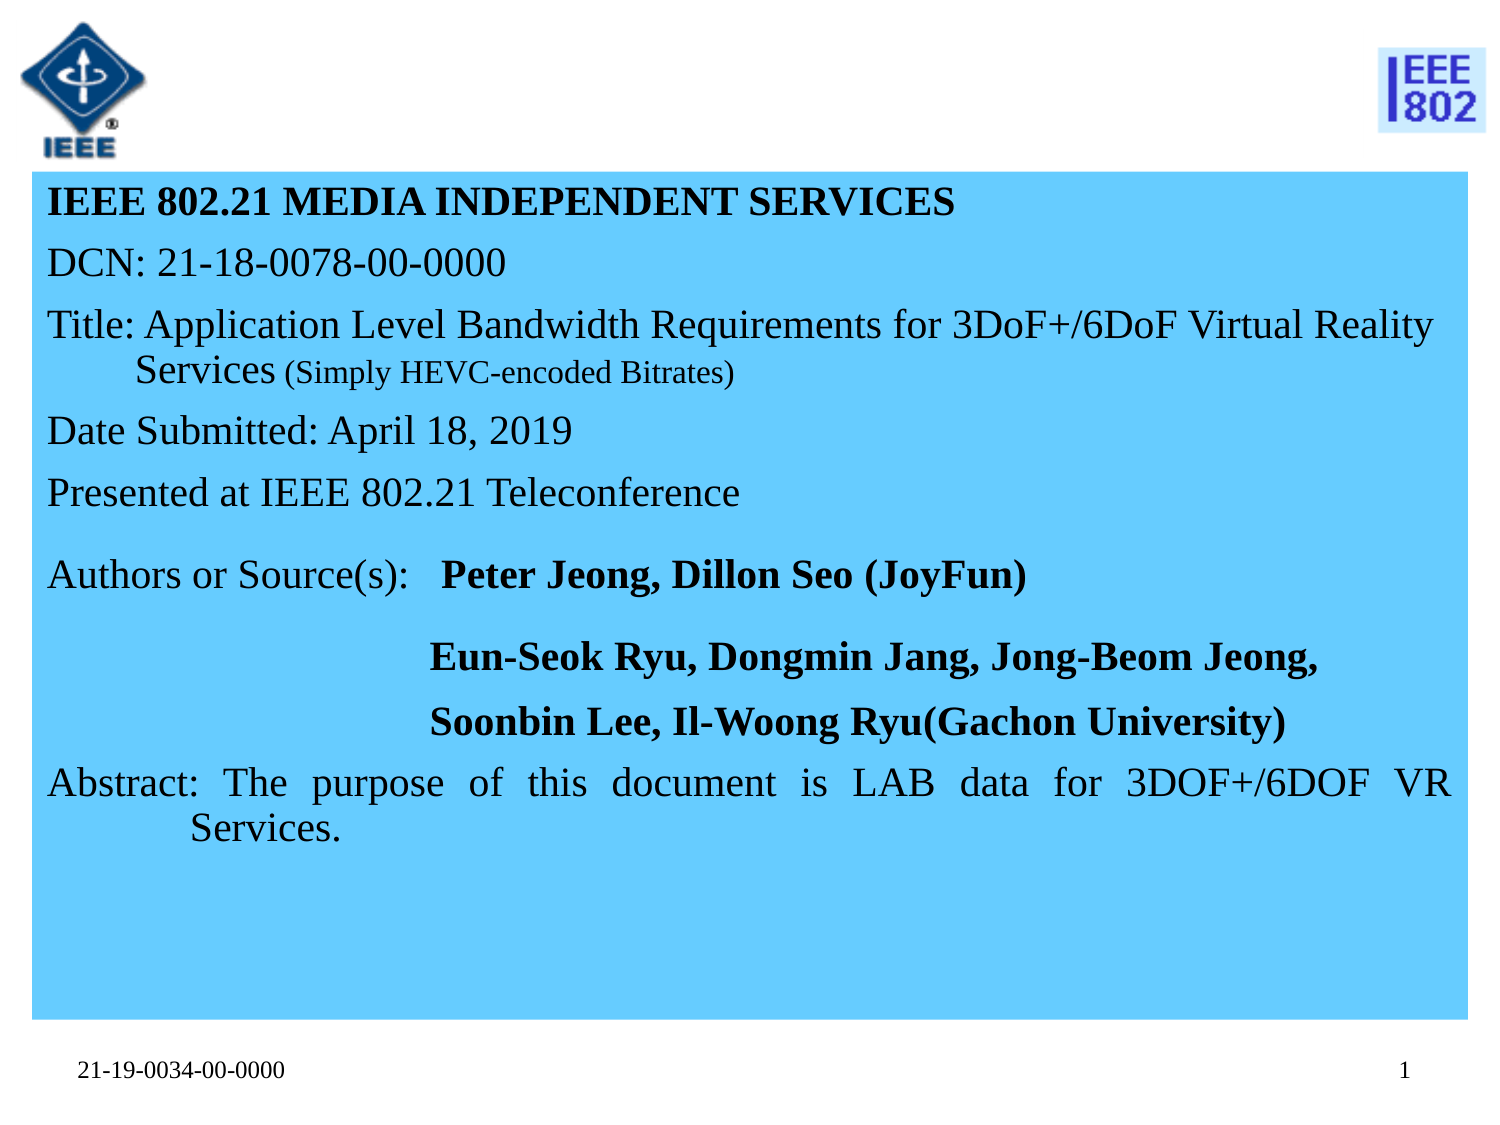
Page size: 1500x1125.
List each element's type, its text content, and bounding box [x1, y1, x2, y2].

footer 21-19-0034-00-0000 [62, 1050, 443, 1093]
picture [1362, 29, 1499, 158]
slide_number 0 [1275, 1050, 1427, 1113]
list IEEE 802.21 MEDIA INDEPENDENT SERVICES DCN: 21-18-0078-00-0000 Title: Application Level Bandwidth Requirements for 3DoF+/6DoF Virtual Reality Services (Simply HEVC-encoded Bitrates) Date Submitted: April 18, 2019 Presented at IEEE 802.21 Teleconference Authors or Source(s): Peter Jeong, Dillon Seo (JoyFun) Eun-Seok Ryu, Dongmin Jang, Jong-Beom Jeong, Soonbin Lee, Il-Woong Ryu(Gachon University) Abstract: The purpose of this document is LAB data for 3DOF+/6DOF VR Services. [32, 171, 1468, 1020]
picture [15, 20, 152, 162]
